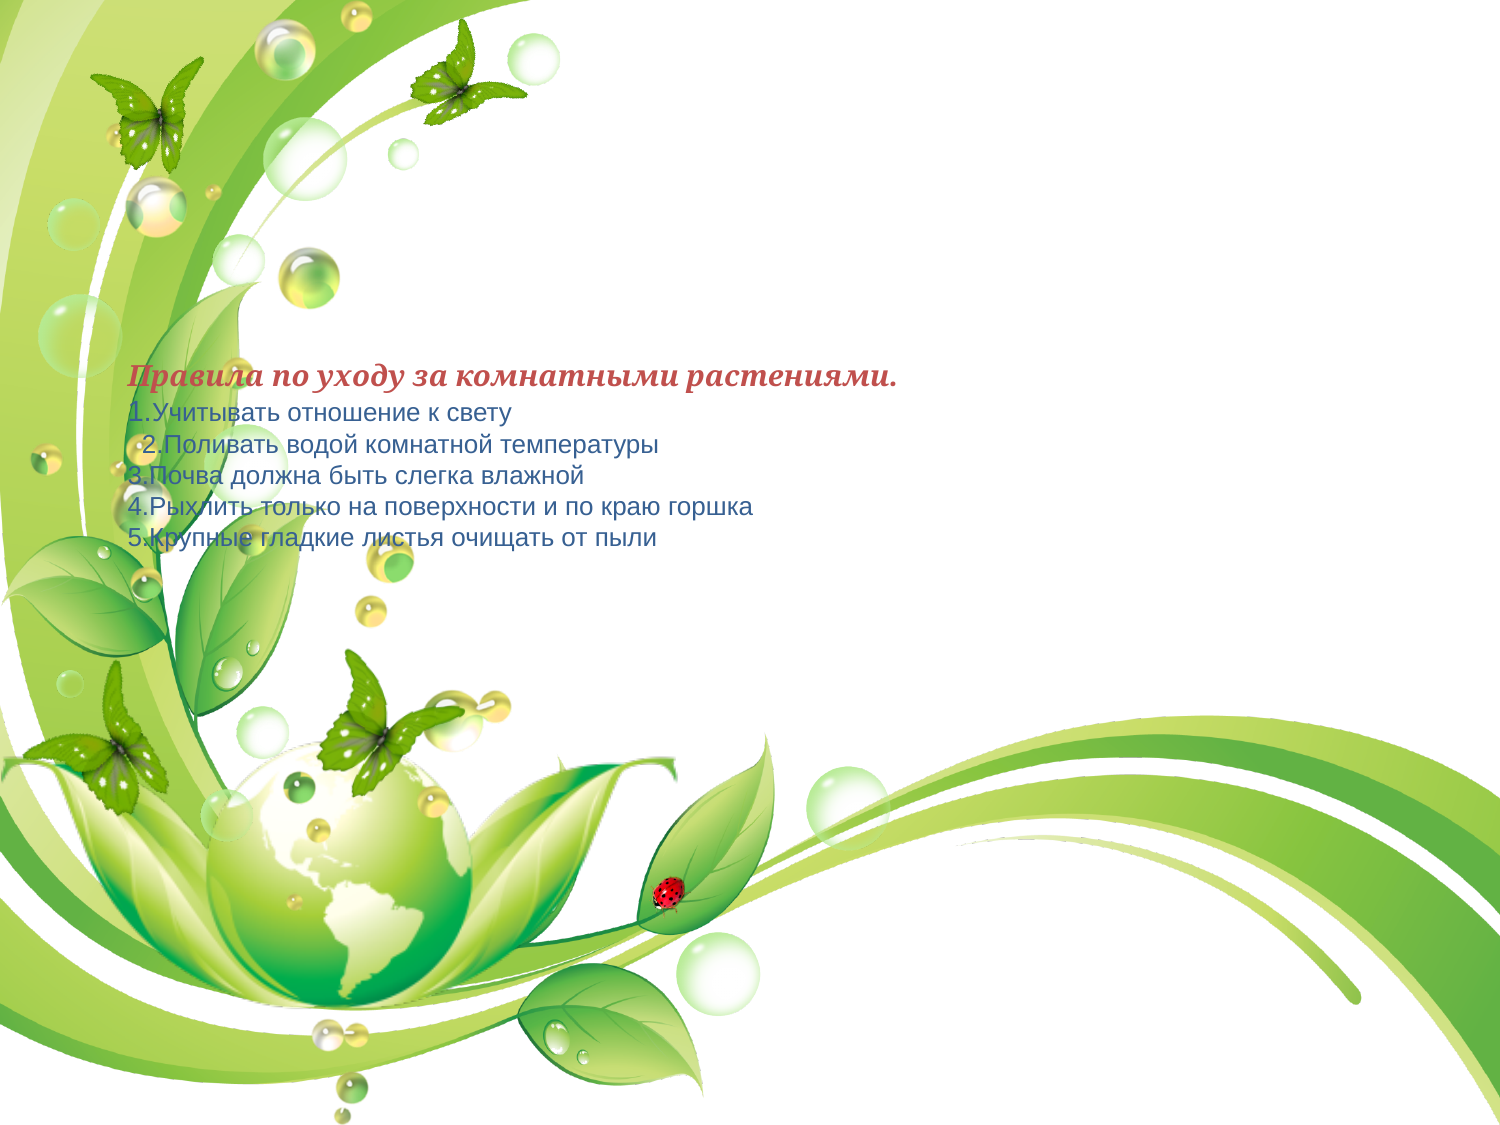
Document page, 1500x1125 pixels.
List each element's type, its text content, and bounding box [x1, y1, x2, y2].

title Правила по уходу за комнатными растениями. 1.Учитывать отношение к свету 2.Поливать водой комнатной температуры 3.Почва должна быть слегка влажной 4.Рыхлить только на поверхности и по краю горшка 5.Крупные гладкие листья очищать от пыли [112, 349, 1388, 591]
picture [0, 0, 1500, 1125]
